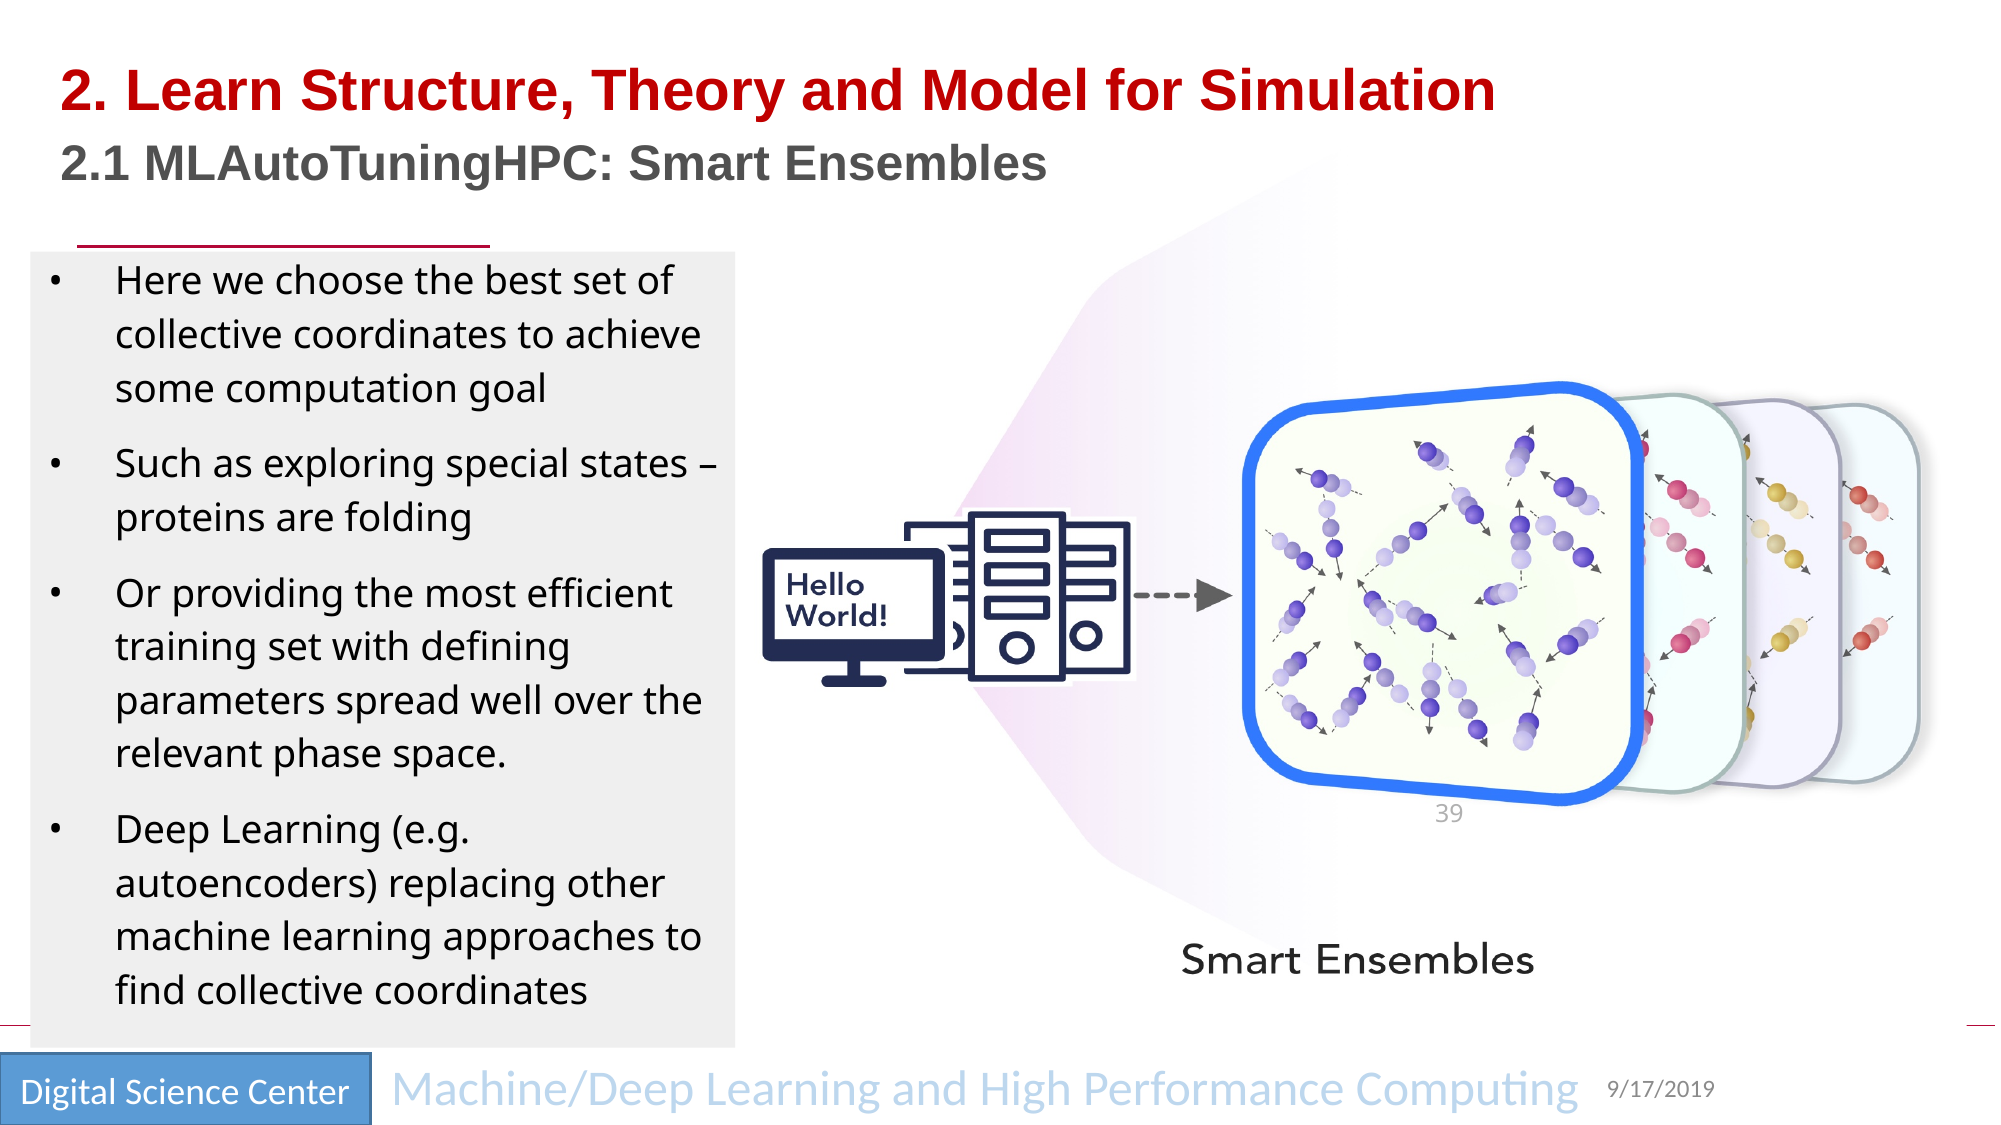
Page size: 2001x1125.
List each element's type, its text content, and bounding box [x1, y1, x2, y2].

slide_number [1591, 1057, 1804, 1118]
title 2. Learn Structure, Theory and Model for Simulation 2.1 MLAutoTuningHPC: Smart Ensembles [45, 56, 1608, 176]
text_box [30, 861, 736, 1048]
picture [683, 141, 1967, 1027]
list Here we choose the best set of collective coordinates to achieve some computation goal Such as exploring special states – proteins are folding Or providing the most efficient training set with defining parameters spread well over the relevant phase space. Deep Learning (e.g. autoencoders) replacing other machine learning approaches to find collective coordinates [0, 241, 683, 861]
